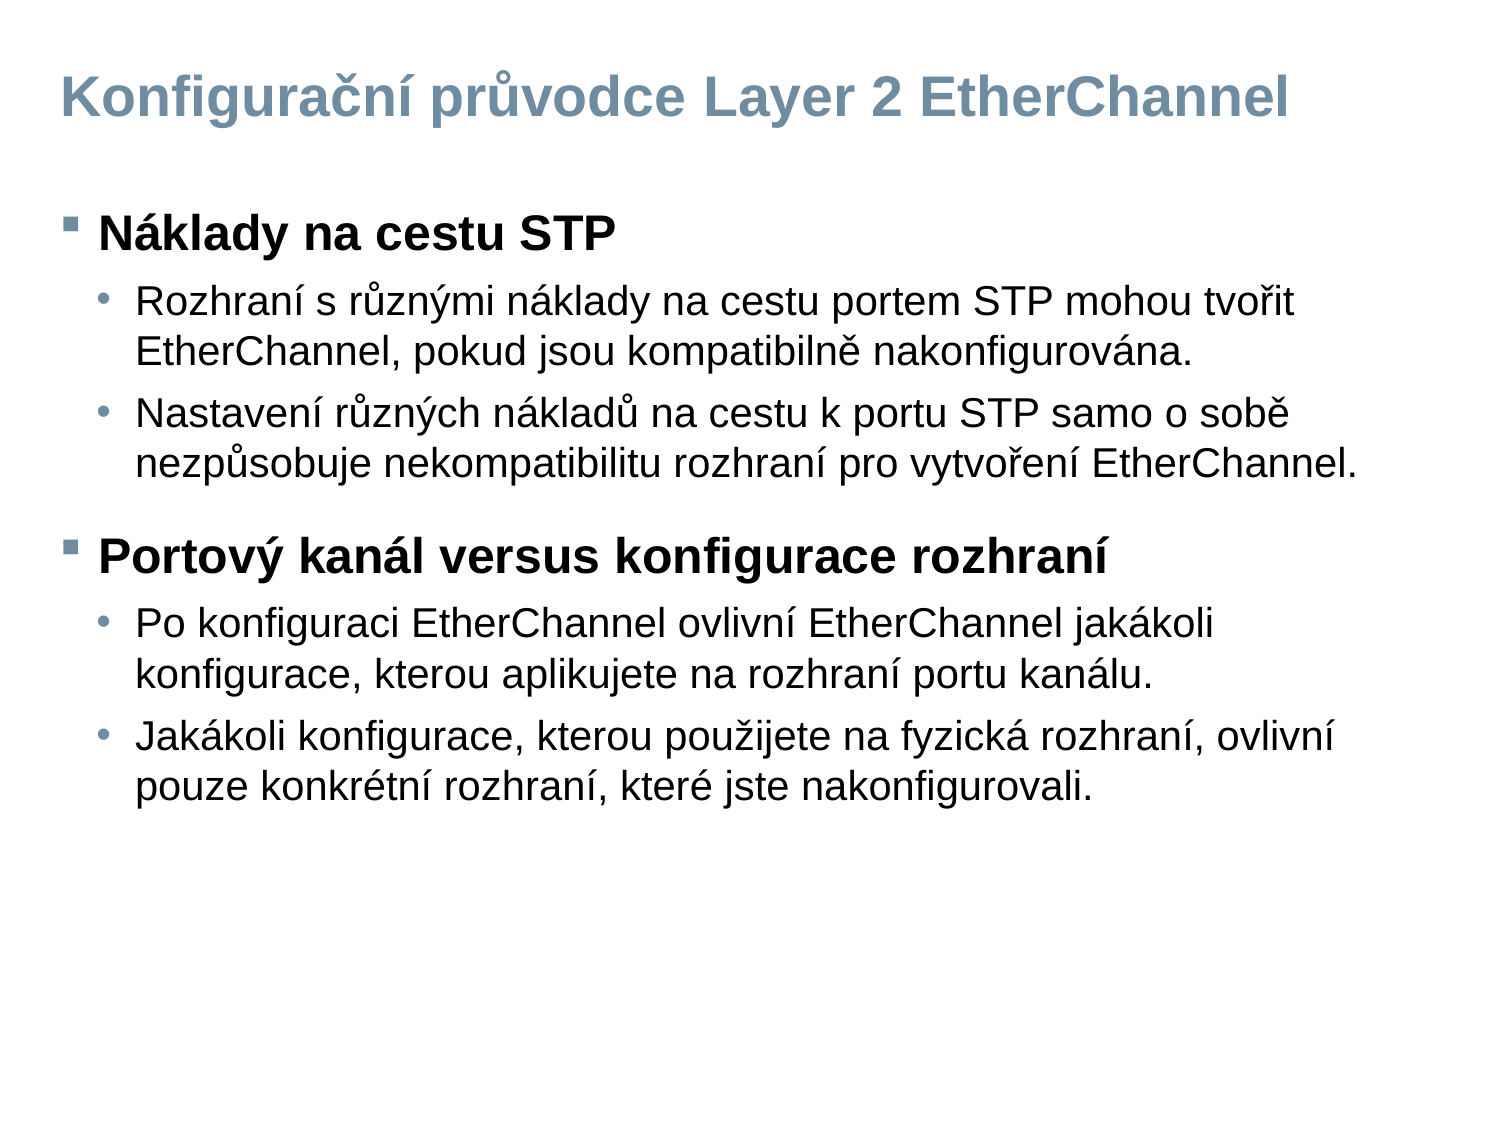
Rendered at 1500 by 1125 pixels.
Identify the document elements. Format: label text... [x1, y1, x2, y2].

title Konfigurační průvodce Layer 2 EtherChannel [45, 59, 1444, 182]
list Náklady na cestu STP Rozhraní s různými náklady na cestu portem STP mohou tvořit EtherChannel, pokud jsou kompatibilně nakonfigurována. Nastavení různých nákladů na cestu k portu STP samo o sobě nezpůsobuje nekompatibilitu rozhraní pro vytvoření EtherChannel. Portový kanál versus konfigurace rozhraní Po konfiguraci EtherChannel ovlivní EtherChannel jakákoli konfigurace, kterou aplikujete na rozhraní portu kanálu. Jakákoli konfigurace, kterou použijete na fyzická rozhraní, ovlivní pouze konkrétní rozhraní, které jste nakonfigurovali. [45, 193, 1444, 1037]
